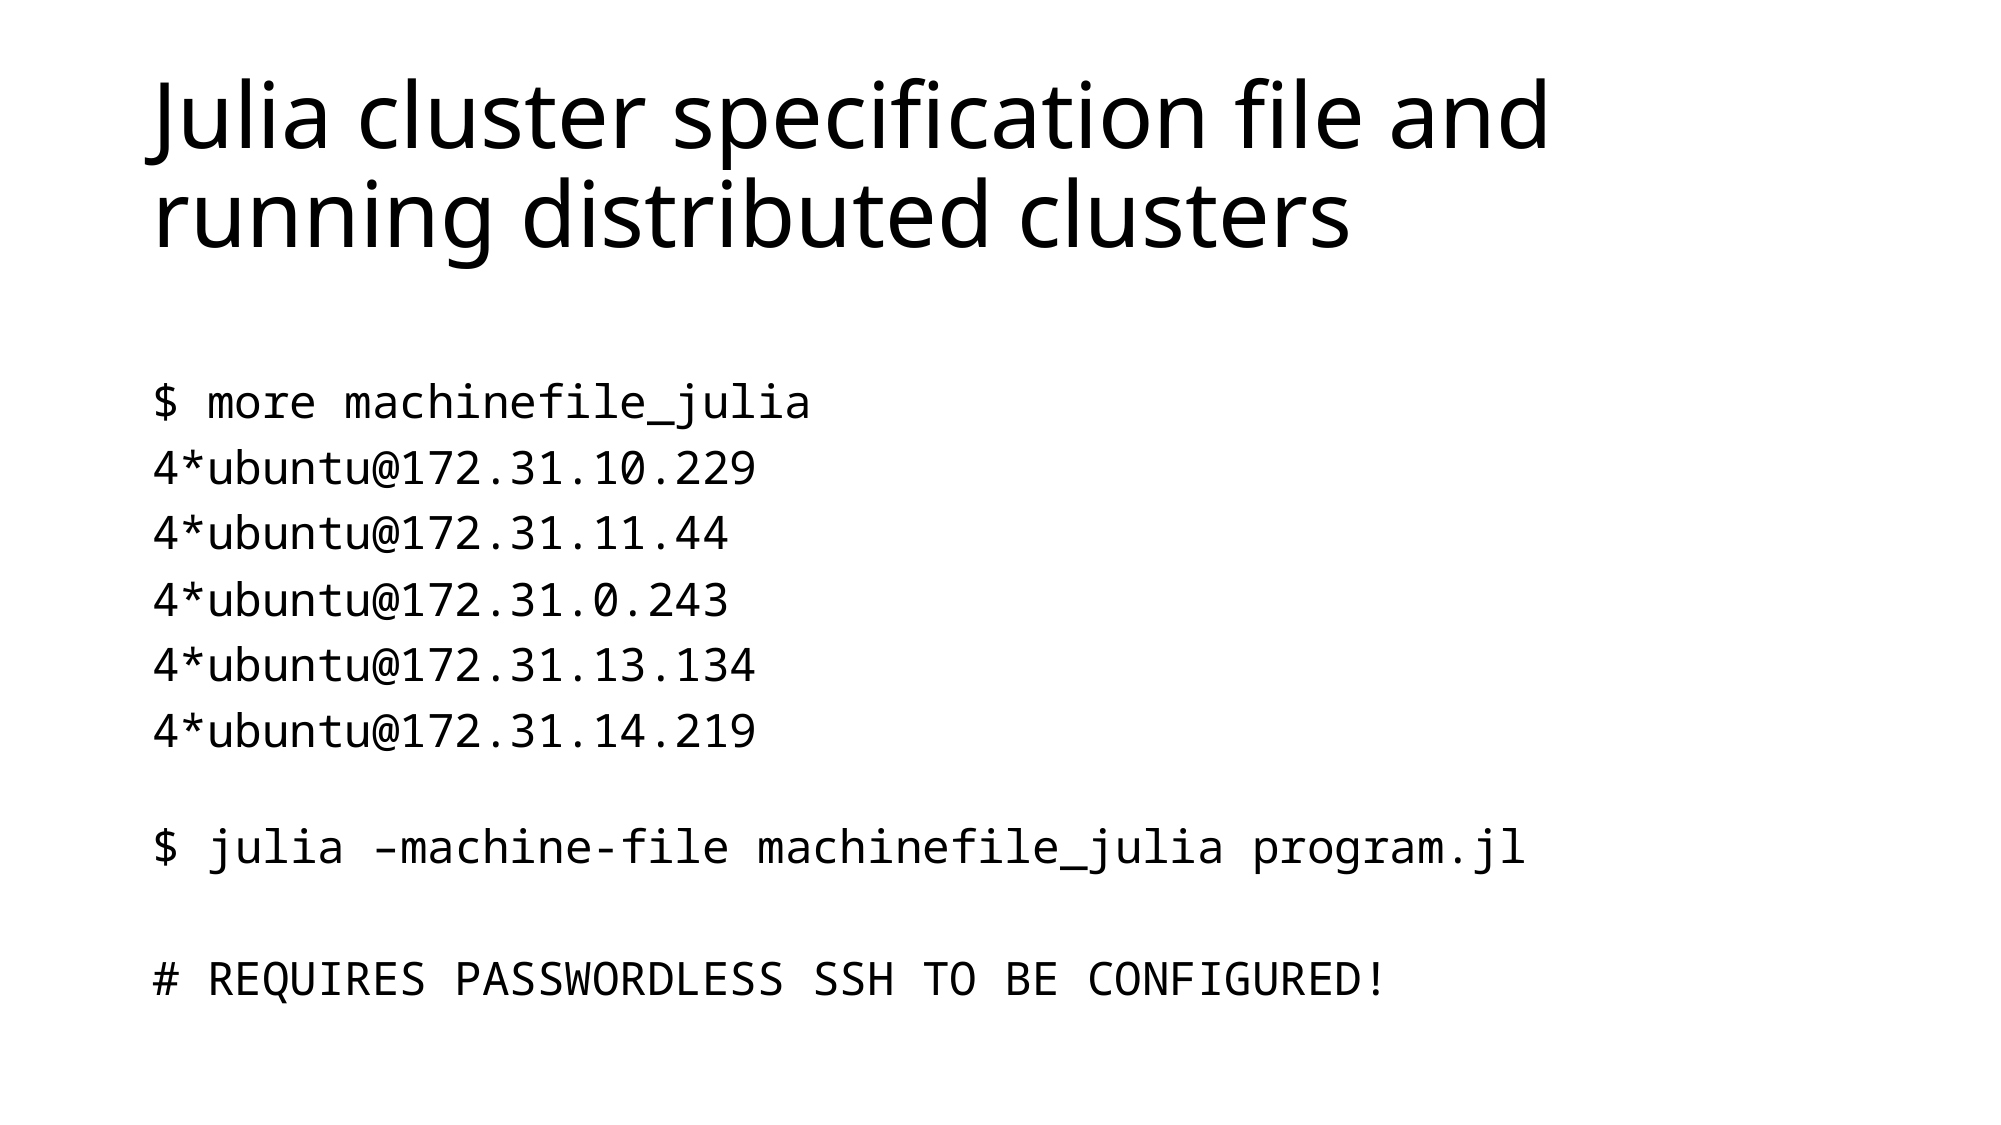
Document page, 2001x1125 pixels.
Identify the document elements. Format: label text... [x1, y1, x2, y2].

list $ more machinefile_julia 4*ubuntu@172.31.10.229 4*ubuntu@172.31.11.44 4*ubuntu@172.31.0.243 4*ubuntu@172.31.13.134 4*ubuntu@172.31.14.219 $ julia –machine-file machinefile_julia program.jl # REQUIRES PASSWORDLESS SSH TO BE CONFIGURED! [137, 299, 1863, 1014]
title Julia cluster specification file and running distributed clusters [137, 59, 1863, 278]
